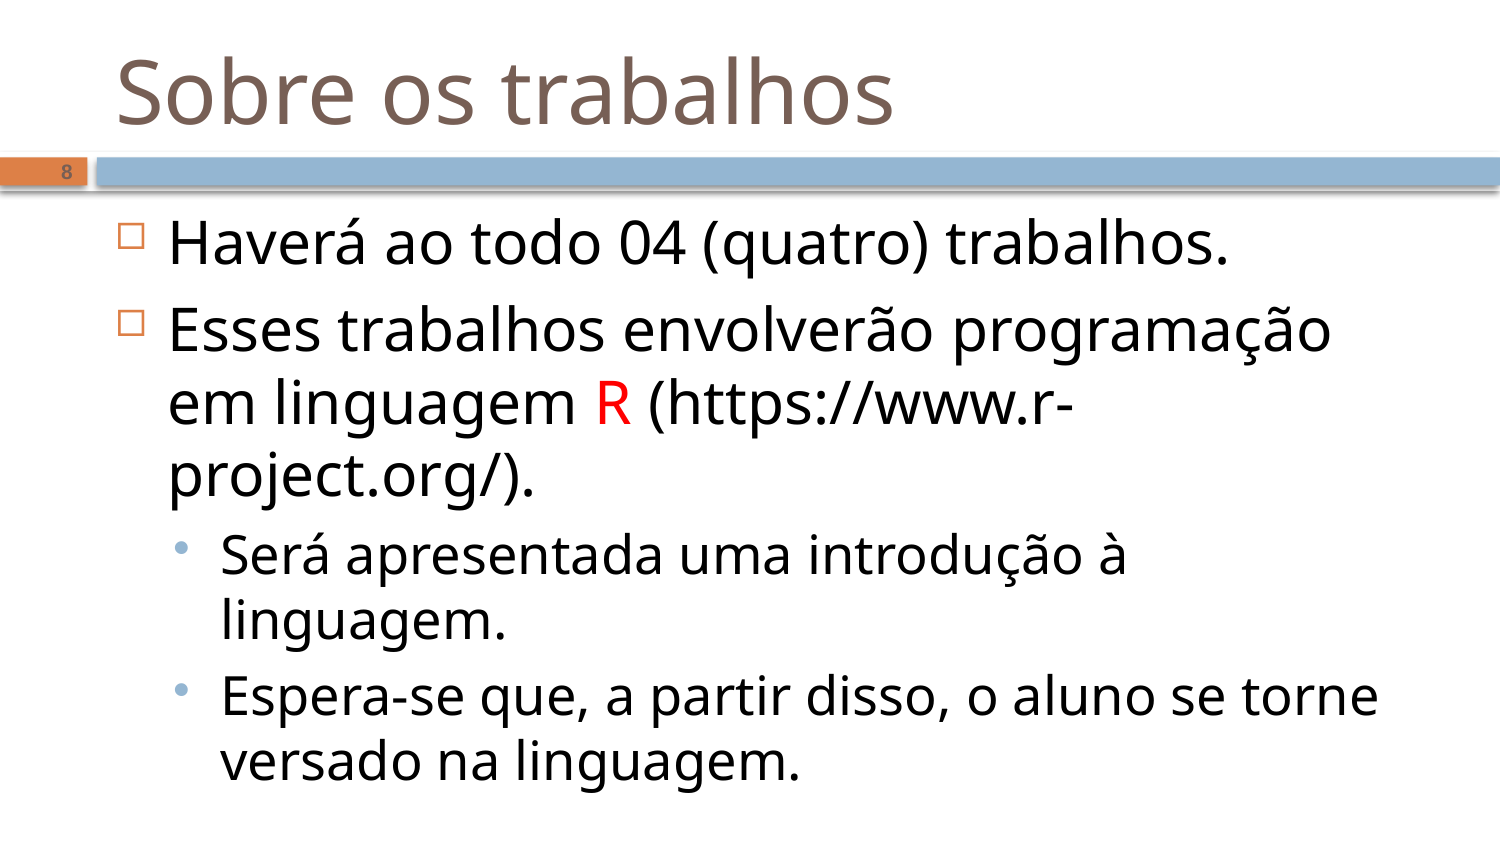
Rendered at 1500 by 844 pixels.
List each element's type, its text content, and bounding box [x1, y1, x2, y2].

title Sobre os trabalhos [100, 28, 1438, 150]
slide_number 8 [0, 156, 88, 187]
list Haverá ao todo 04 (quatro) trabalhos. Esses trabalhos envolverão programação em linguagem R (https://www.r-project.org/). Será apresentada uma introdução à linguagem. Espera-se que, a partir disso, o aluno se torne versado na linguagem. [100, 196, 1438, 750]
